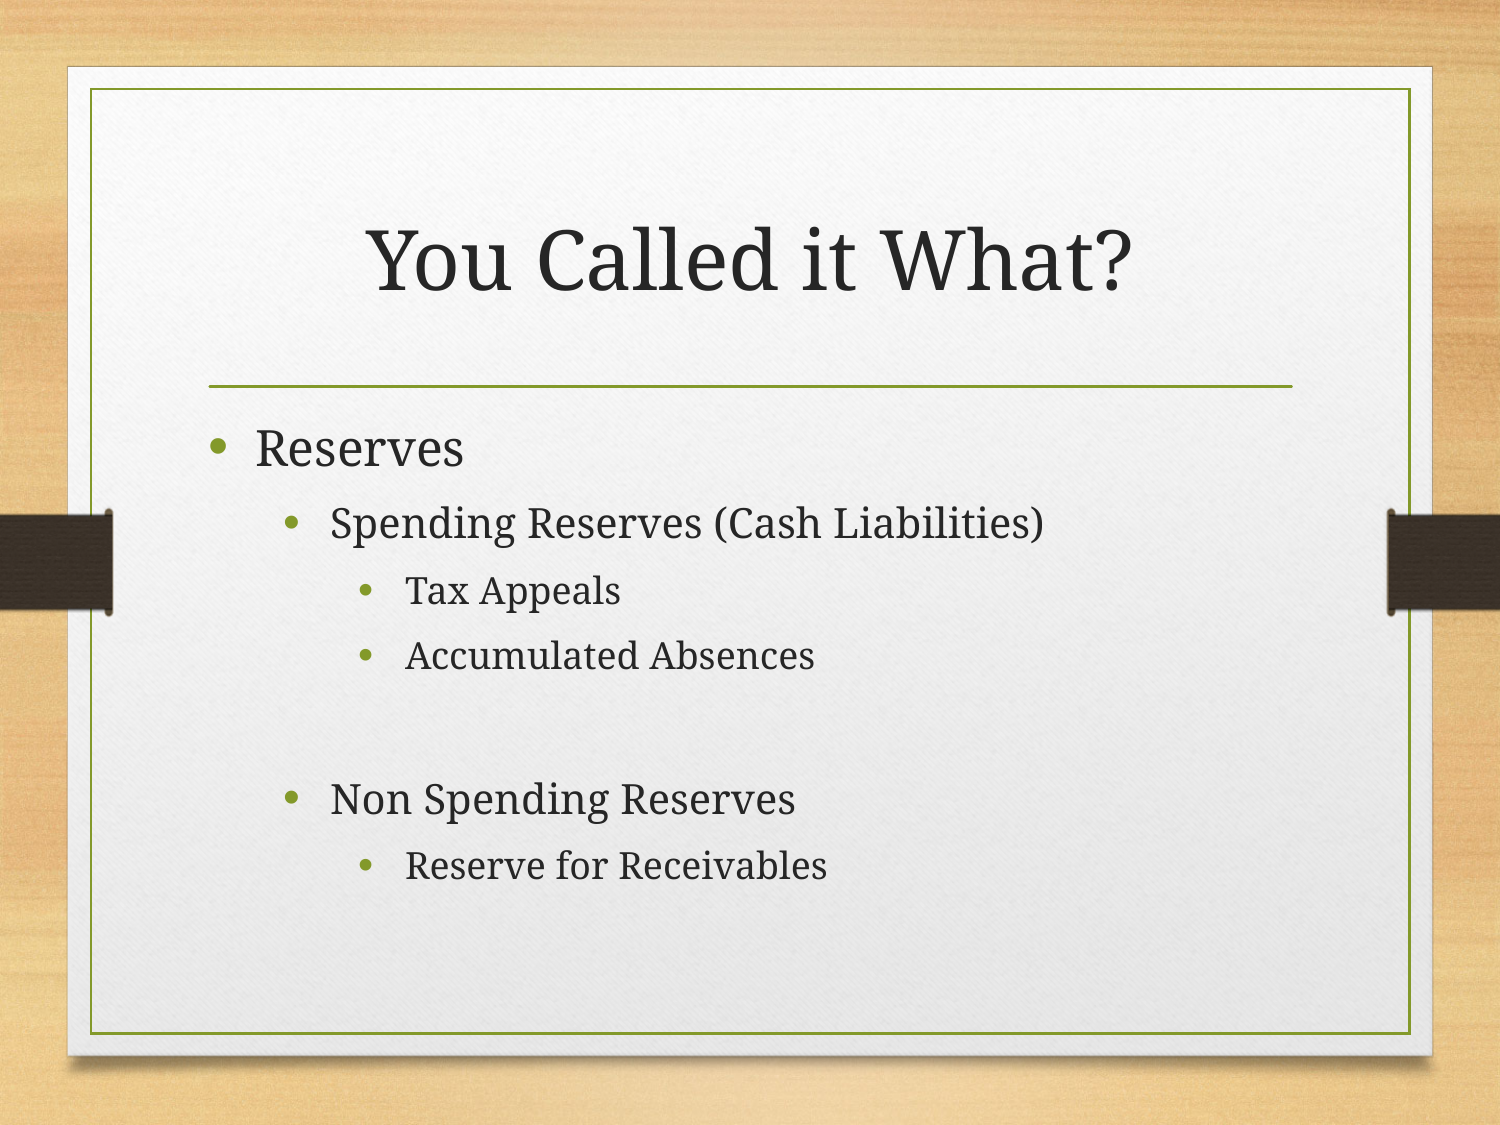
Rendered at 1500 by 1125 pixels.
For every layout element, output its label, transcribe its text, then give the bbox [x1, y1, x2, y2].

list Reserves Spending Reserves (Cash Liabilities) Tax Appeals Accumulated Absences Non Spending Reserves Reserve for Receivables [193, 408, 1309, 974]
picture [0, 0, 1500, 1125]
title You Called it What? [193, 150, 1309, 365]
